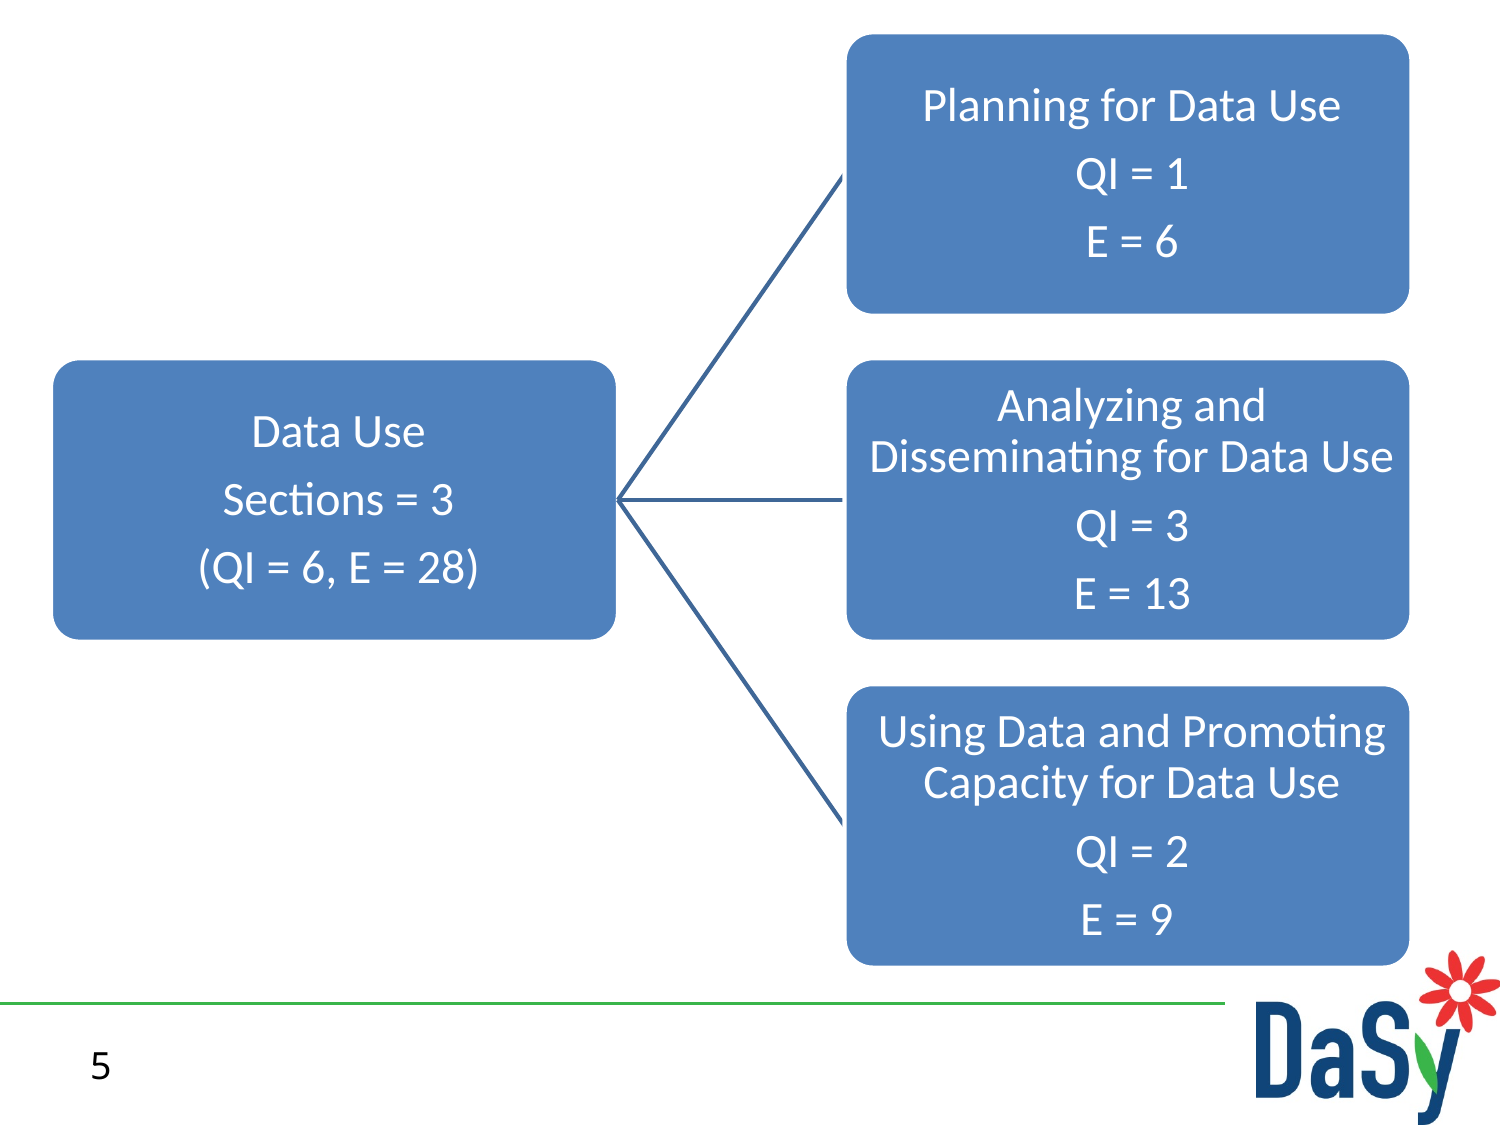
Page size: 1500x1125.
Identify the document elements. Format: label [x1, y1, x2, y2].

text_box [49, 24, 1413, 976]
picture [1256, 950, 1500, 1125]
